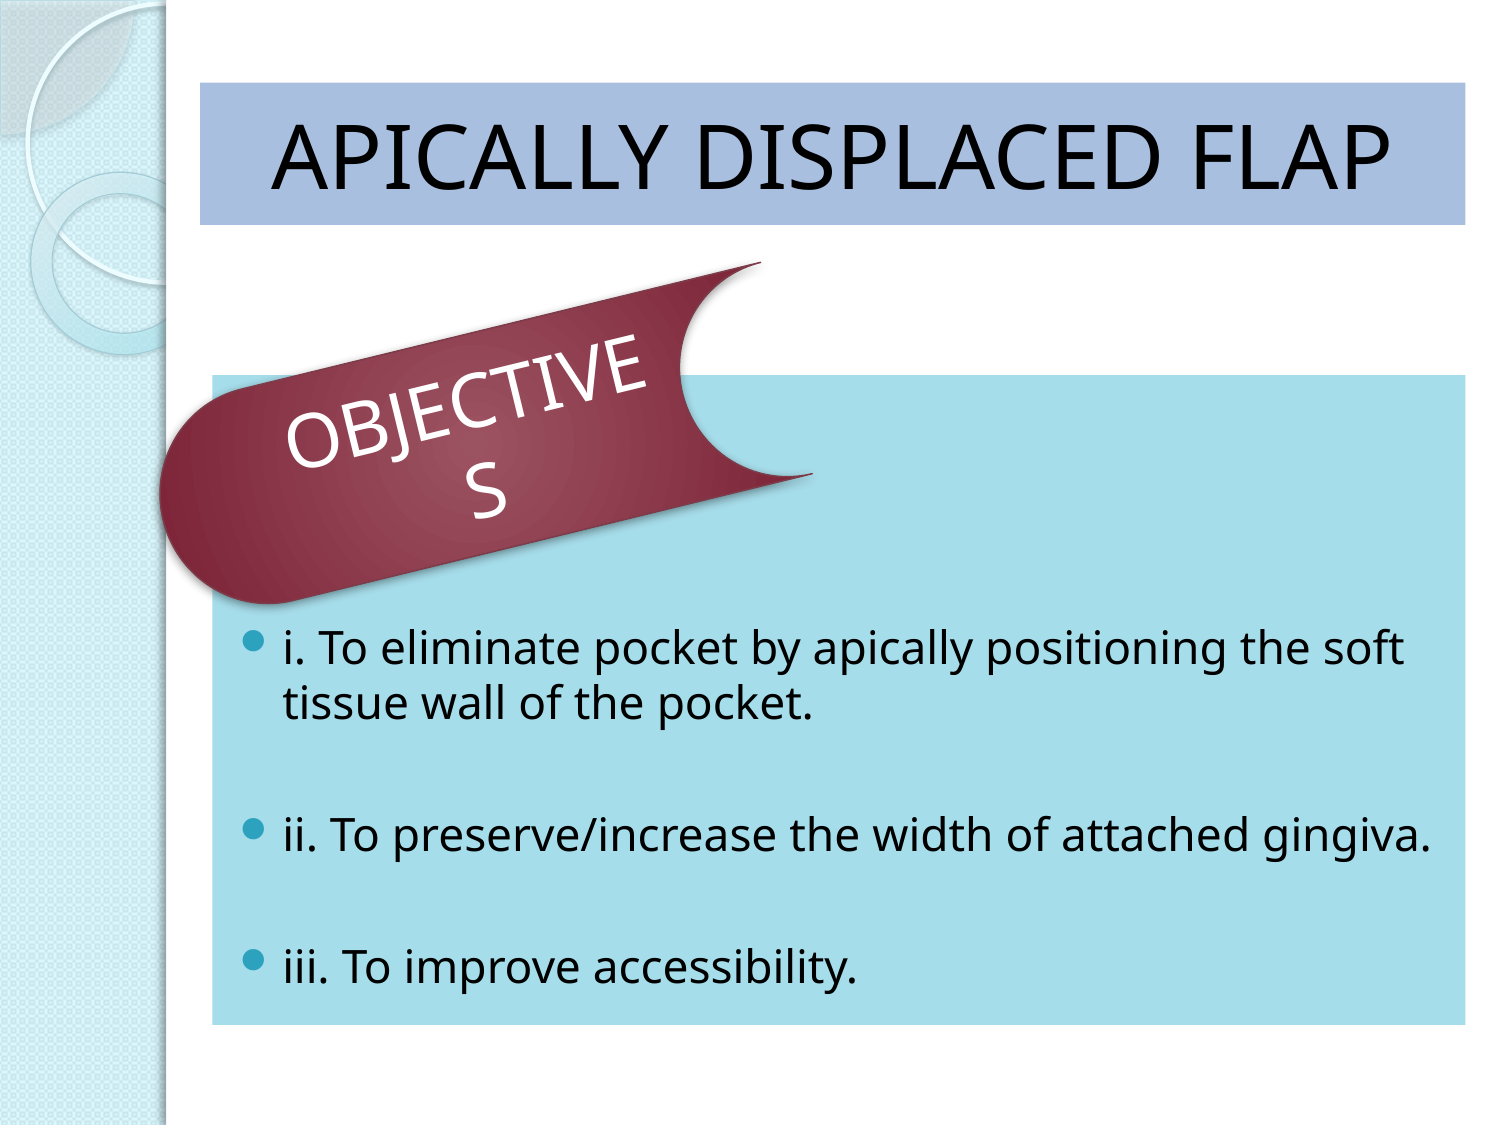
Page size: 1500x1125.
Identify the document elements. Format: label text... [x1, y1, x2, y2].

text_box OBJECTIVES [159, 261, 813, 605]
list i. To eliminate pocket by apically positioning the soft tissue wall of the pocket. ii. To preserve/increase the width of attached gingiva. iii. To improve accessibility. [212, 375, 1466, 1025]
title APICALLY DISPLACED FLAP [200, 82, 1466, 225]
